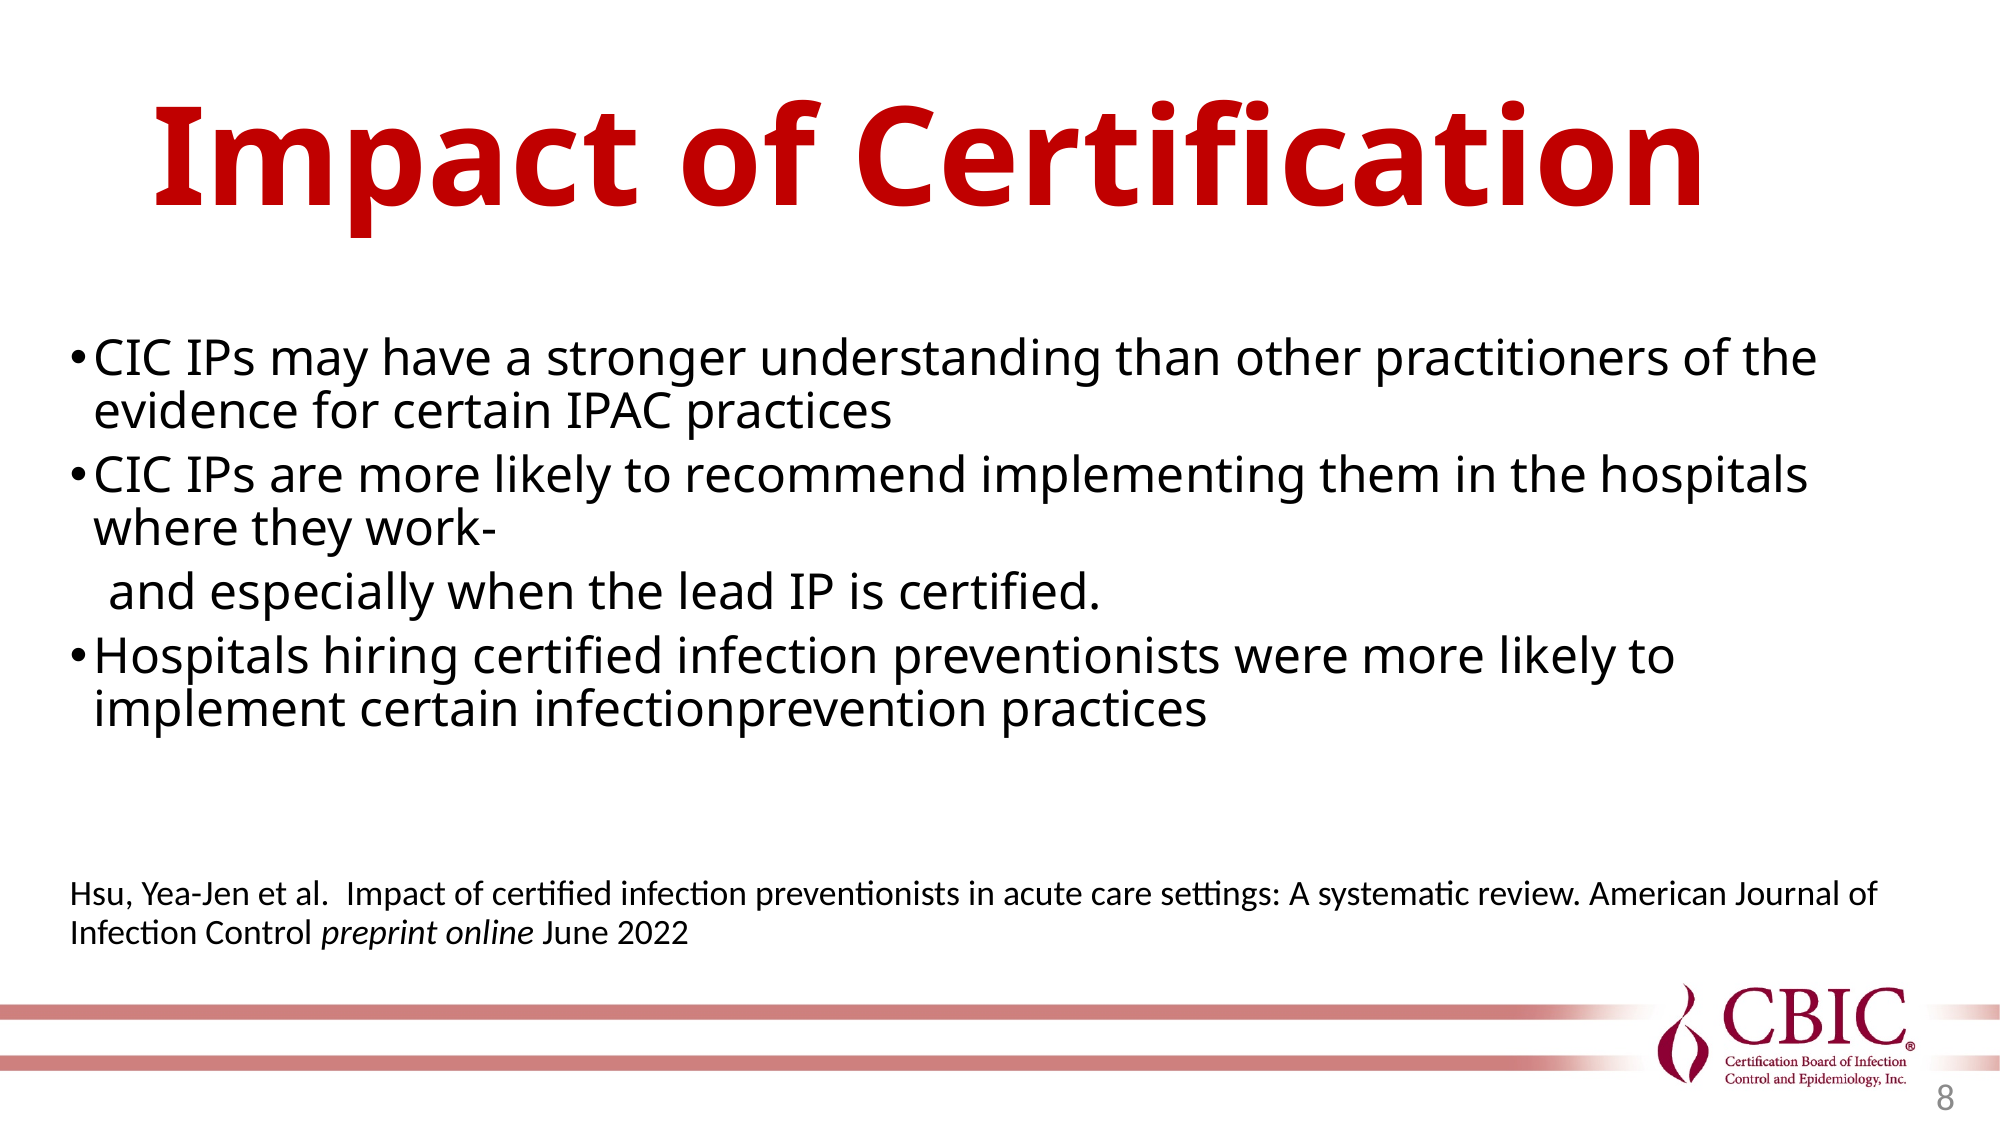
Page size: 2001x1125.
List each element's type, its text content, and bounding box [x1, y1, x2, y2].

slide_number 8 [1520, 1065, 1970, 1125]
list CIC IPs may have a stronger understanding than other practitioners of the evidence for certain IPAC practices CIC IPs are more likely to recommend implementing them in the hospitals where they work- and especially when the lead IP is certified. Hospitals hiring certified infection preventionists were more likely to implement certain infectionprevention practices Hsu, Yea-Jen et al. Impact of certified infection preventionists in acute care settings: A systematic review. American Journal of Infection Control preprint online June 2022 [54, 255, 1945, 970]
title Impact of Certification [137, 52, 1863, 255]
picture [0, 0, 2000, 1125]
